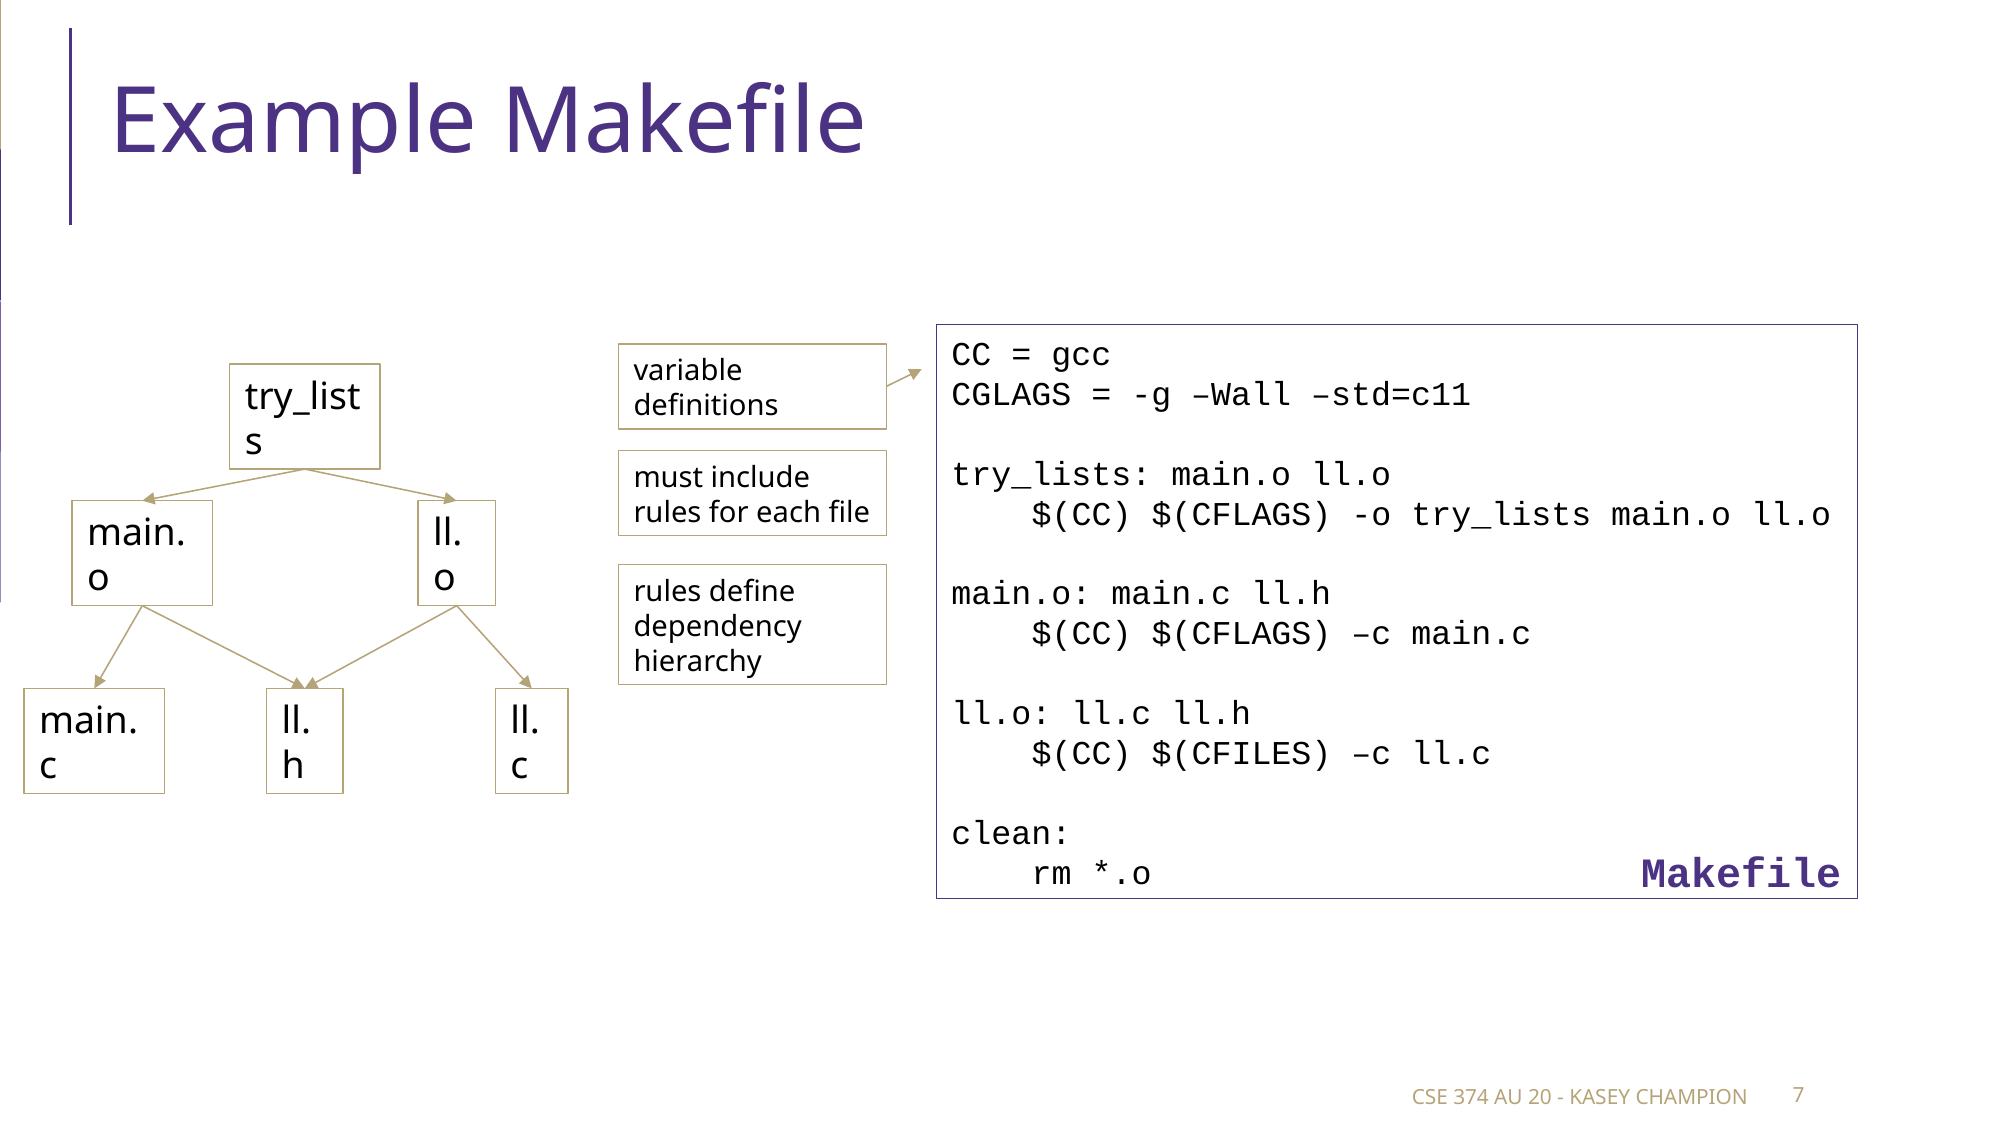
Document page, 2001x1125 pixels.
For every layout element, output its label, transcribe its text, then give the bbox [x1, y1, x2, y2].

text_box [93, 561, 139, 689]
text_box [304, 561, 454, 689]
text_box try_lists [229, 364, 380, 423]
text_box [304, 424, 457, 501]
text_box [141, 561, 302, 689]
text_box rules define dependency hierarchy [618, 564, 887, 685]
text_box variable definitions [618, 343, 887, 429]
slide_number ‹#› [1777, 1073, 1938, 1119]
text_box must include rules for each file [618, 450, 887, 536]
text_box main.c [24, 688, 165, 794]
title Example Makefile [94, 43, 1930, 210]
text_box ll.o [418, 500, 496, 559]
text_box main.o [72, 500, 213, 606]
text_box ll.c [495, 688, 568, 794]
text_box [141, 424, 303, 501]
text_box ll.h [266, 697, 343, 794]
footer CSE 374 AU 20 - KASEY CHAMPION [794, 1073, 1763, 1119]
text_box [936, 324, 1859, 906]
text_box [456, 561, 532, 689]
